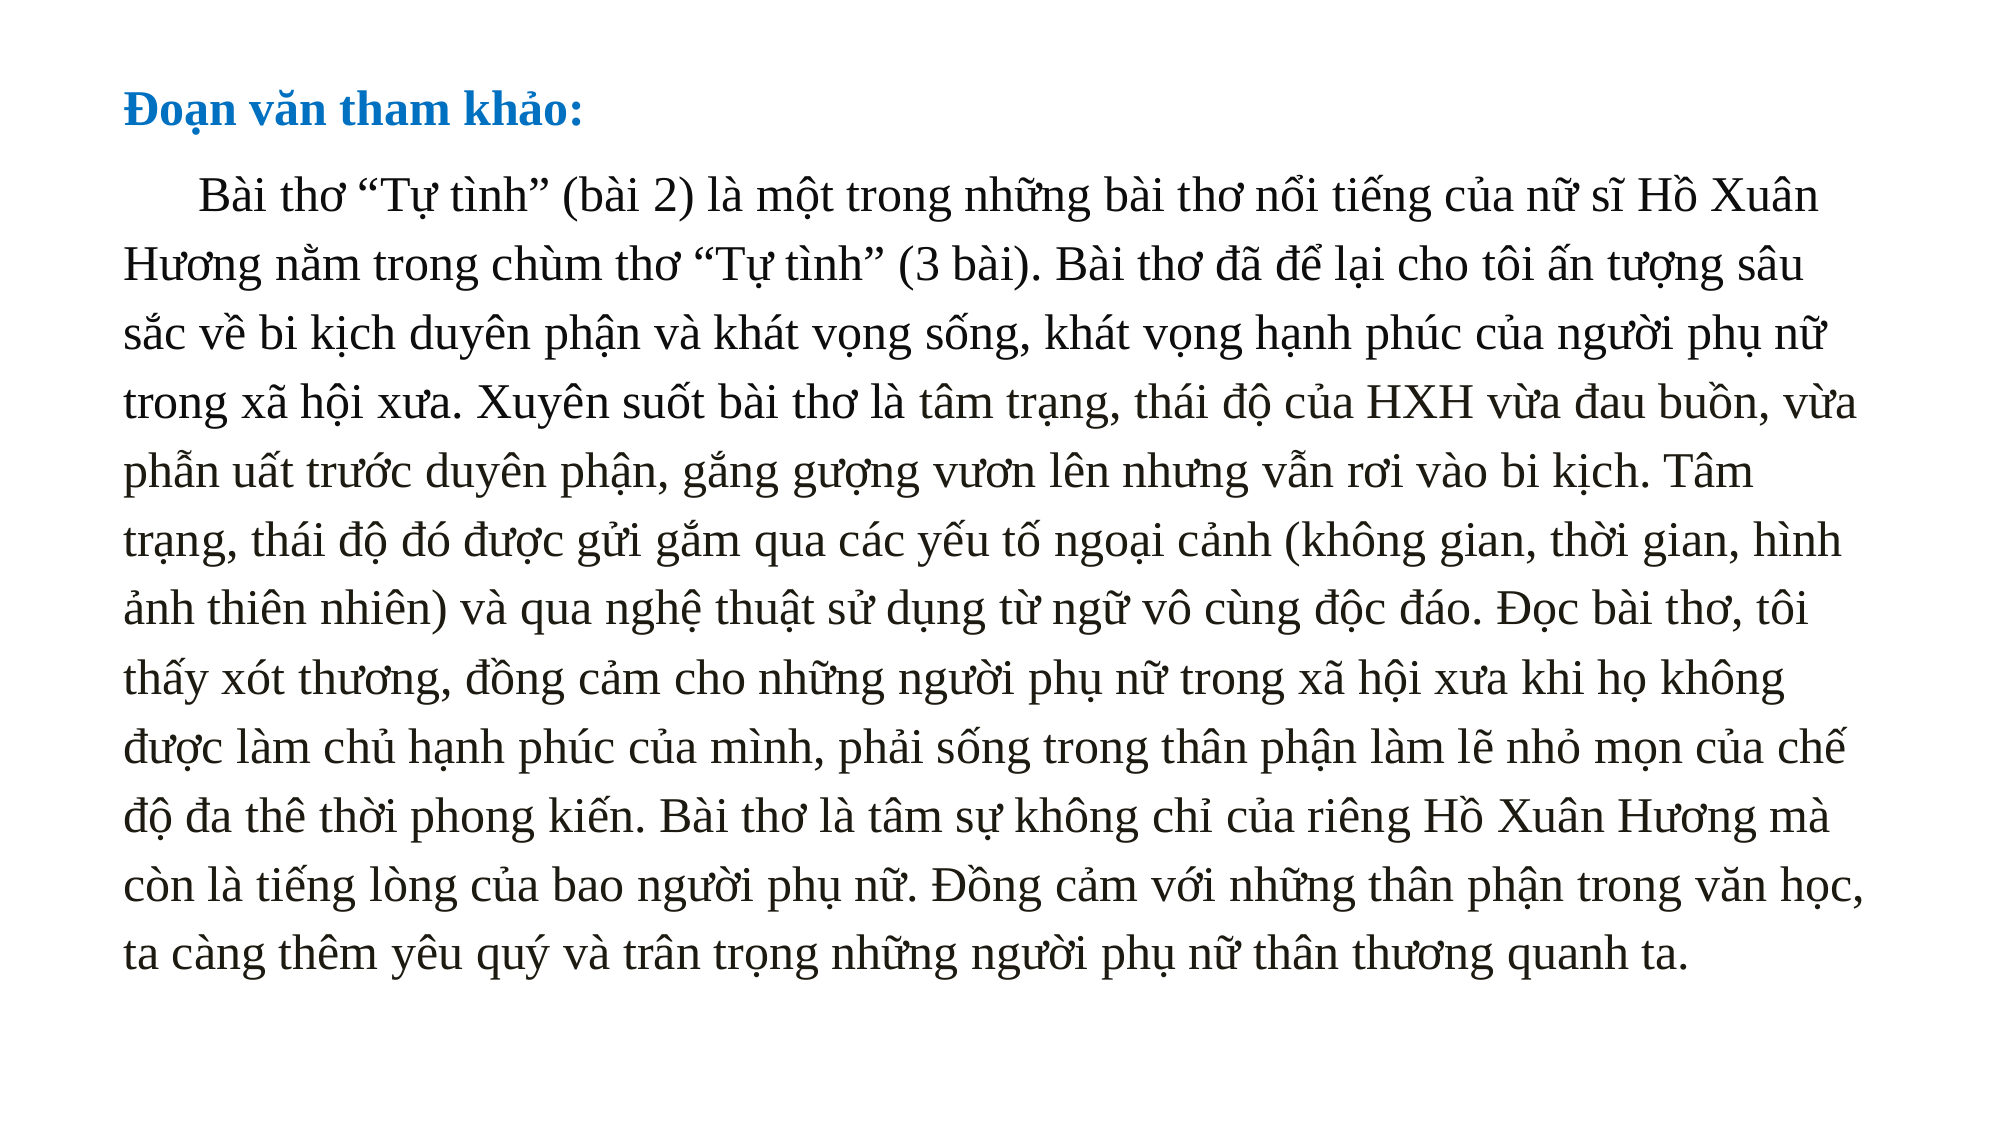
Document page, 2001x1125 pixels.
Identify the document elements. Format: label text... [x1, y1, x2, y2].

text_box Đoạn văn tham khảo: Bài thơ “Tự tình” (bài 2) là một trong những bài thơ nổi tiếng của nữ sĩ Hồ Xuân Hương nằm trong chùm thơ “Tự tình” (3 bài). Bài thơ đã để lại cho tôi ấn tượng sâu sắc về bi kịch duyên phận và khát vọng sống, khát vọng hạnh phúc của người phụ nữ trong xã hội xưa. Xuyên suốt bài thơ là tâm trạng, thái độ của HXH vừa đau buồn, vừa phẫn uất trước duyên phận, gắng gượng vươn lên nhưng vẫn rơi vào bi kịch. Tâm trạng, thái độ đó được gửi gắm qua các yếu tố ngoại cảnh (không gian, thời gian, hình ảnh thiên nhiên) và qua nghệ thuật sử dụng từ ngữ vô cùng độc đáo. Đọc bài thơ, tôi thấy xót thương, đồng cảm cho những người phụ nữ trong xã hội xưa khi họ không được làm chủ hạnh phúc của mình, phải sống trong thân phận làm lẽ nhỏ mọn của chế độ đa thê thời phong kiến. Bài thơ là tâm sự không chỉ của riêng Hồ Xuân Hương mà còn là tiếng lòng của bao người phụ nữ. Đồng cảm với những thân phận trong văn học, ta càng thêm yêu quý và trân trọng những người phụ nữ thân thương quanh ta. [108, 59, 1890, 988]
